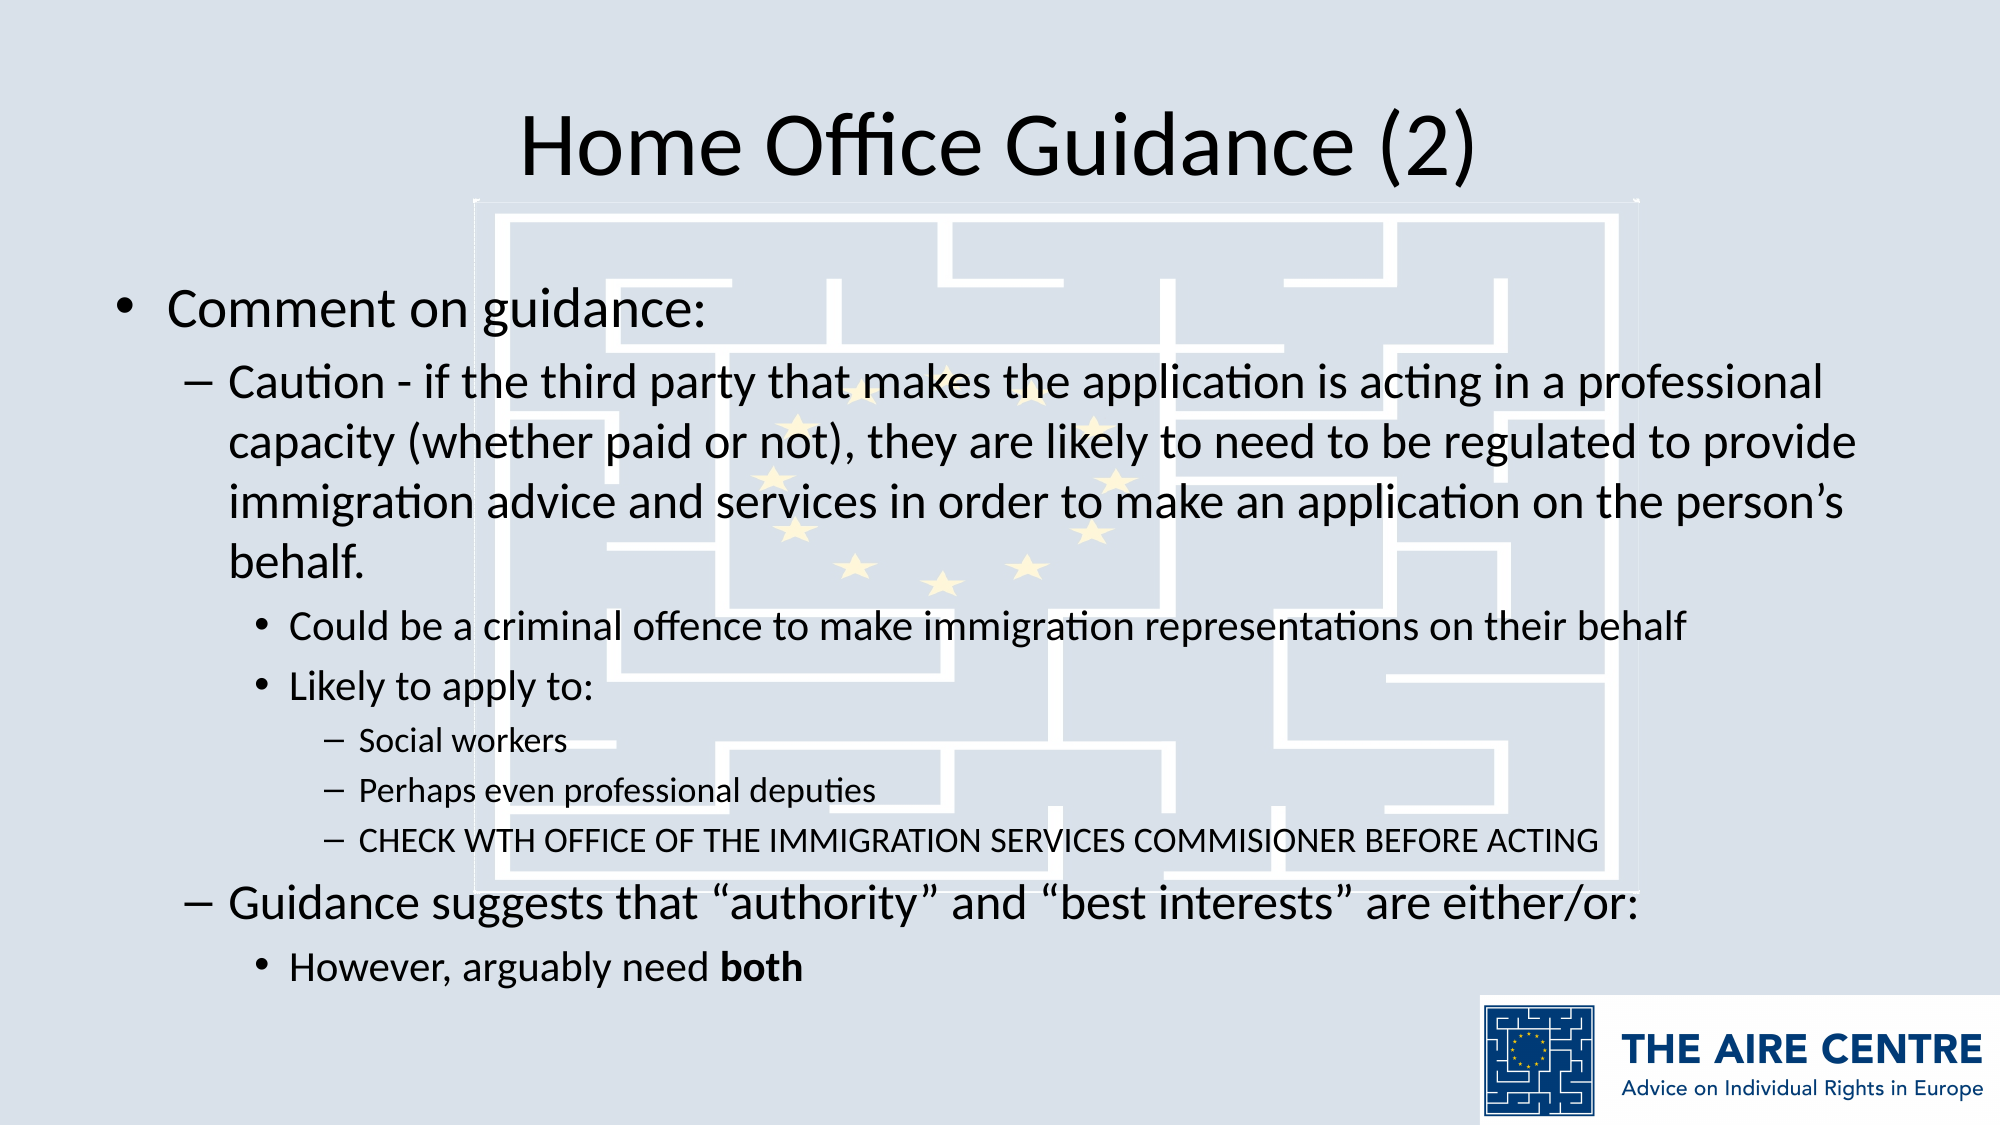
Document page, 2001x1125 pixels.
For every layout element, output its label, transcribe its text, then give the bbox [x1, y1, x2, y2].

list Comment on guidance: Caution - if the third party that makes the application is acting in a professional capacity (whether paid or not), they are likely to need to be regulated to provide immigration advice and services in order to make an application on the person’s behalf. Could be a criminal offence to make immigration representations on their behalf Likely to apply to: Social workers Perhaps even professional deputies CHECK WTH OFFICE OF THE IMMIGRATION SERVICES COMMISIONER BEFORE ACTING Guidance suggests that “authority” and “best interests” are either/or: However, arguably need both [99, 262, 1900, 1005]
title Home Office Guidance (2) [99, 45, 1900, 233]
picture [1479, 995, 2000, 1125]
